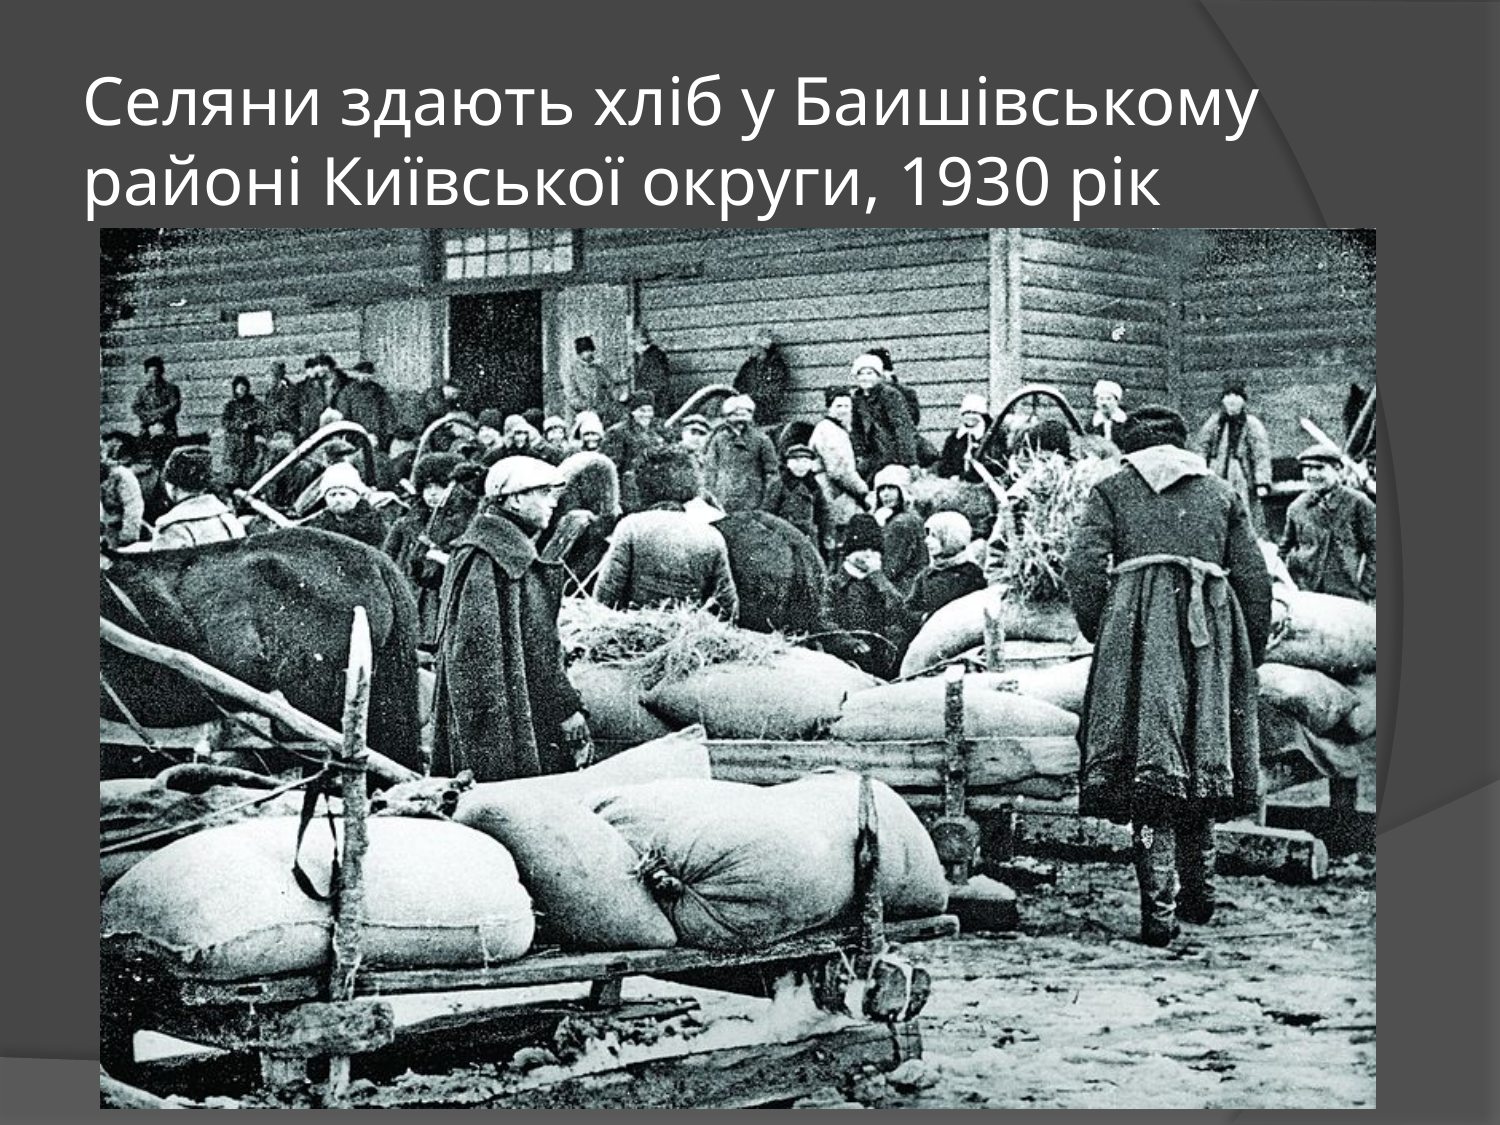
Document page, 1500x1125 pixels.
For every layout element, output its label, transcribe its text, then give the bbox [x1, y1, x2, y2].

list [100, 228, 1377, 1109]
title Селяни здають хліб у Баишівському районі Київської округи, 1930 рік [75, 45, 1300, 233]
